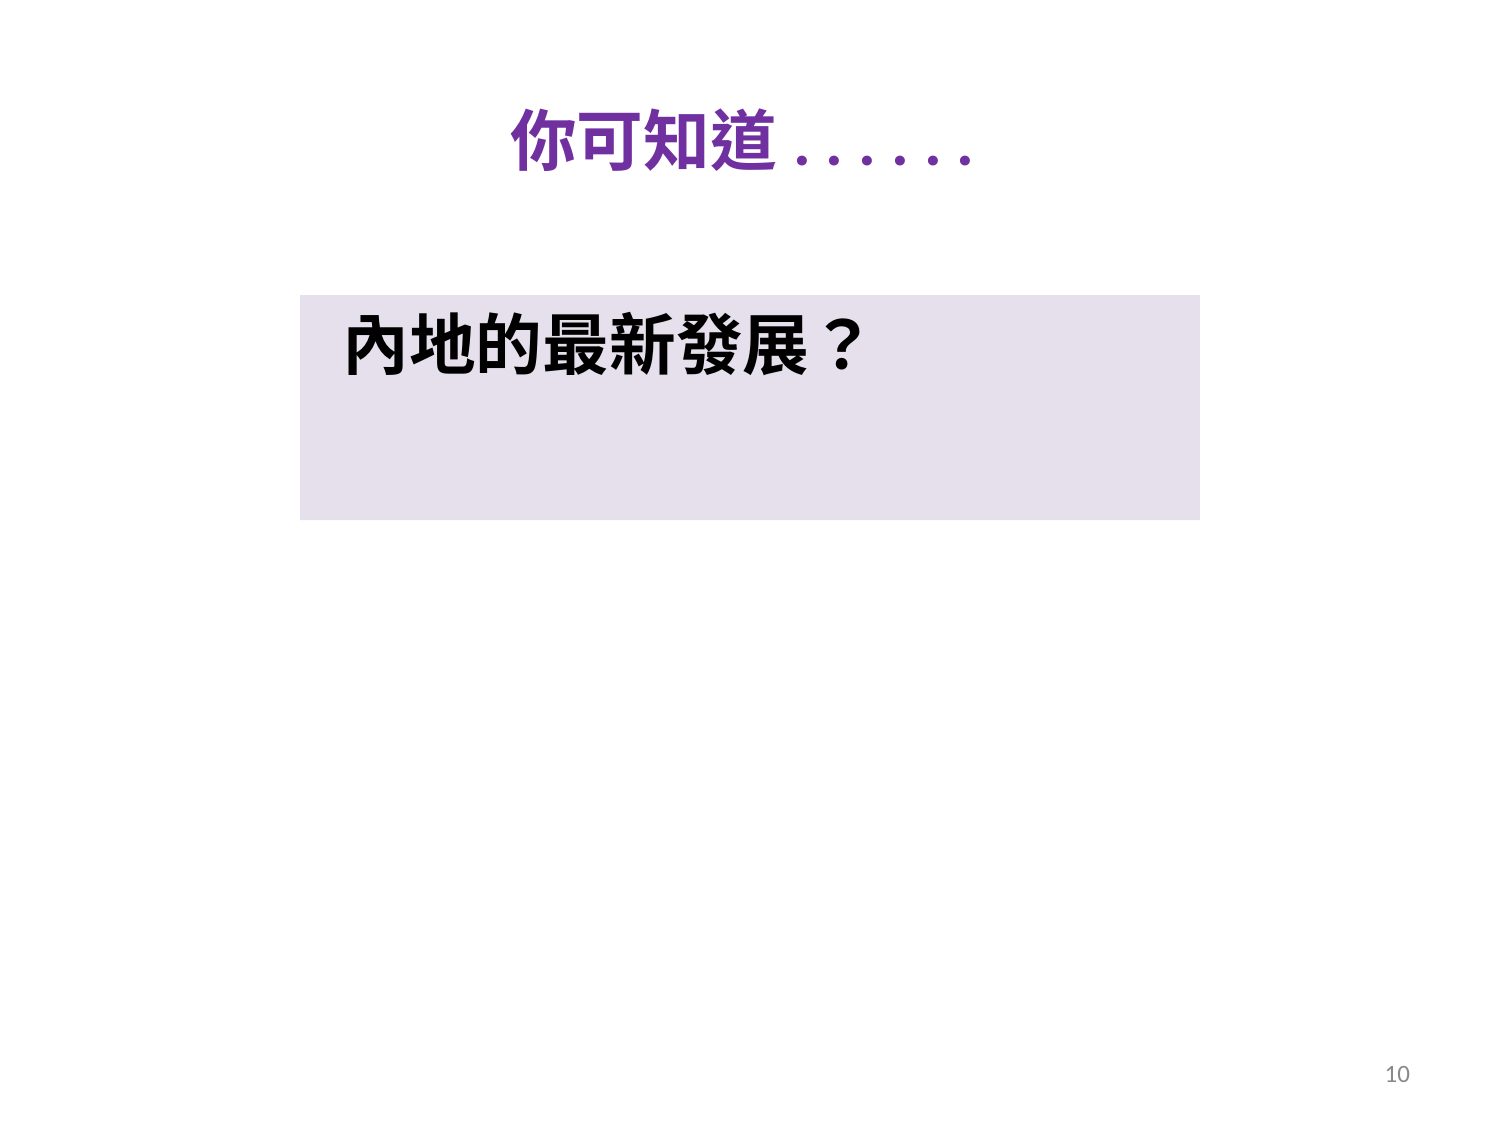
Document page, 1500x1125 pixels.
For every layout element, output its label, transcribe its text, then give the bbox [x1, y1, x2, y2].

list 內地的最新發展？ [300, 295, 1200, 521]
slide_number 10 [1074, 1042, 1425, 1103]
title 你可知道. . . . . . [75, 45, 1425, 233]
